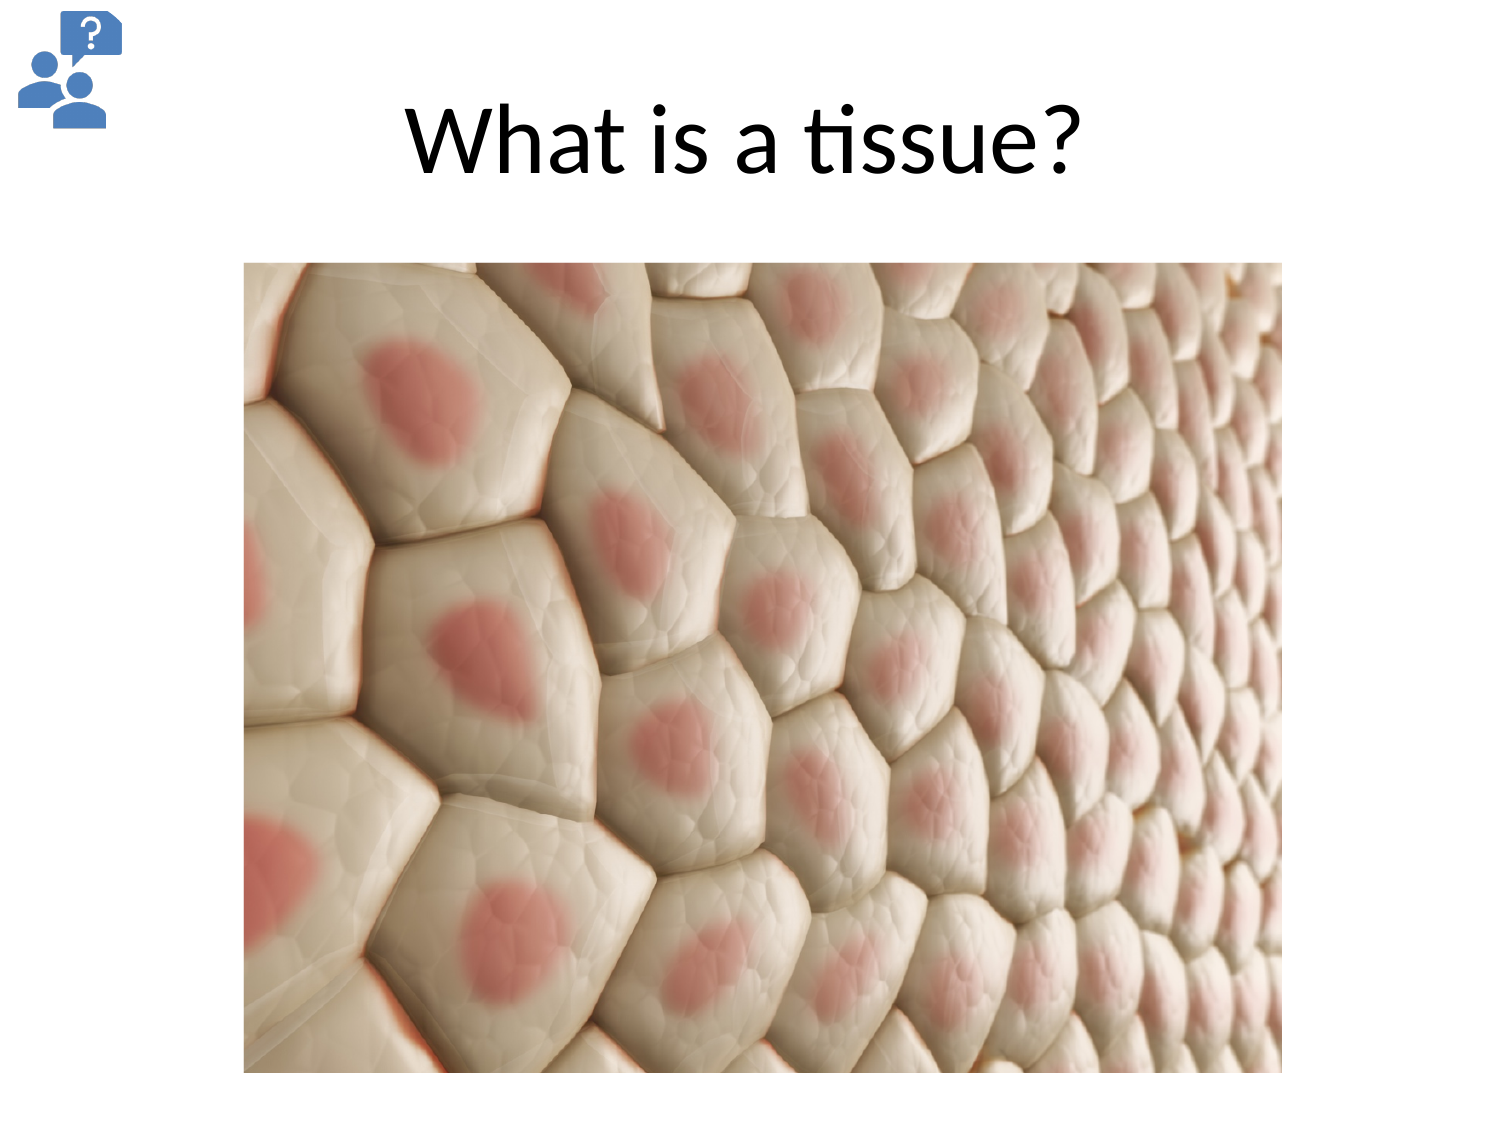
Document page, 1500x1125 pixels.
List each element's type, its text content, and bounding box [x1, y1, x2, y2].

picture [245, 148, 1282, 1125]
text_box What is a tissue? [389, 65, 1111, 146]
text_box [0, 0, 140, 140]
